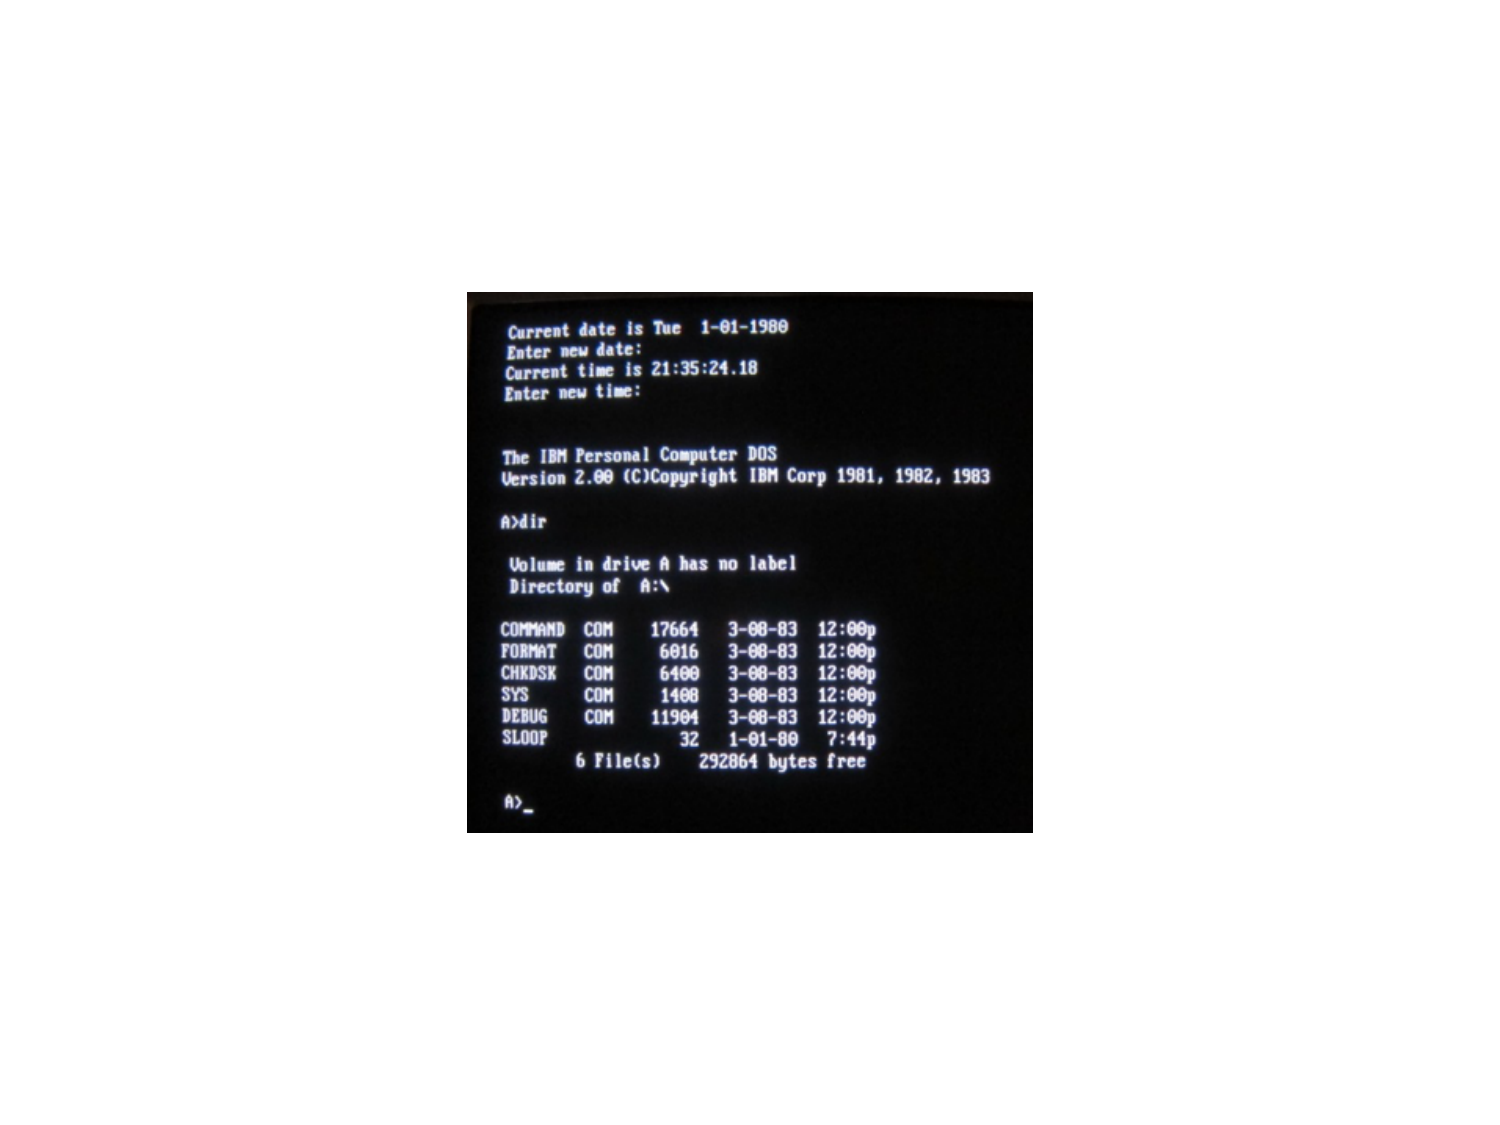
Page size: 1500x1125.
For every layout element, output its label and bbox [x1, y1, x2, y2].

picture [467, 292, 1033, 833]
